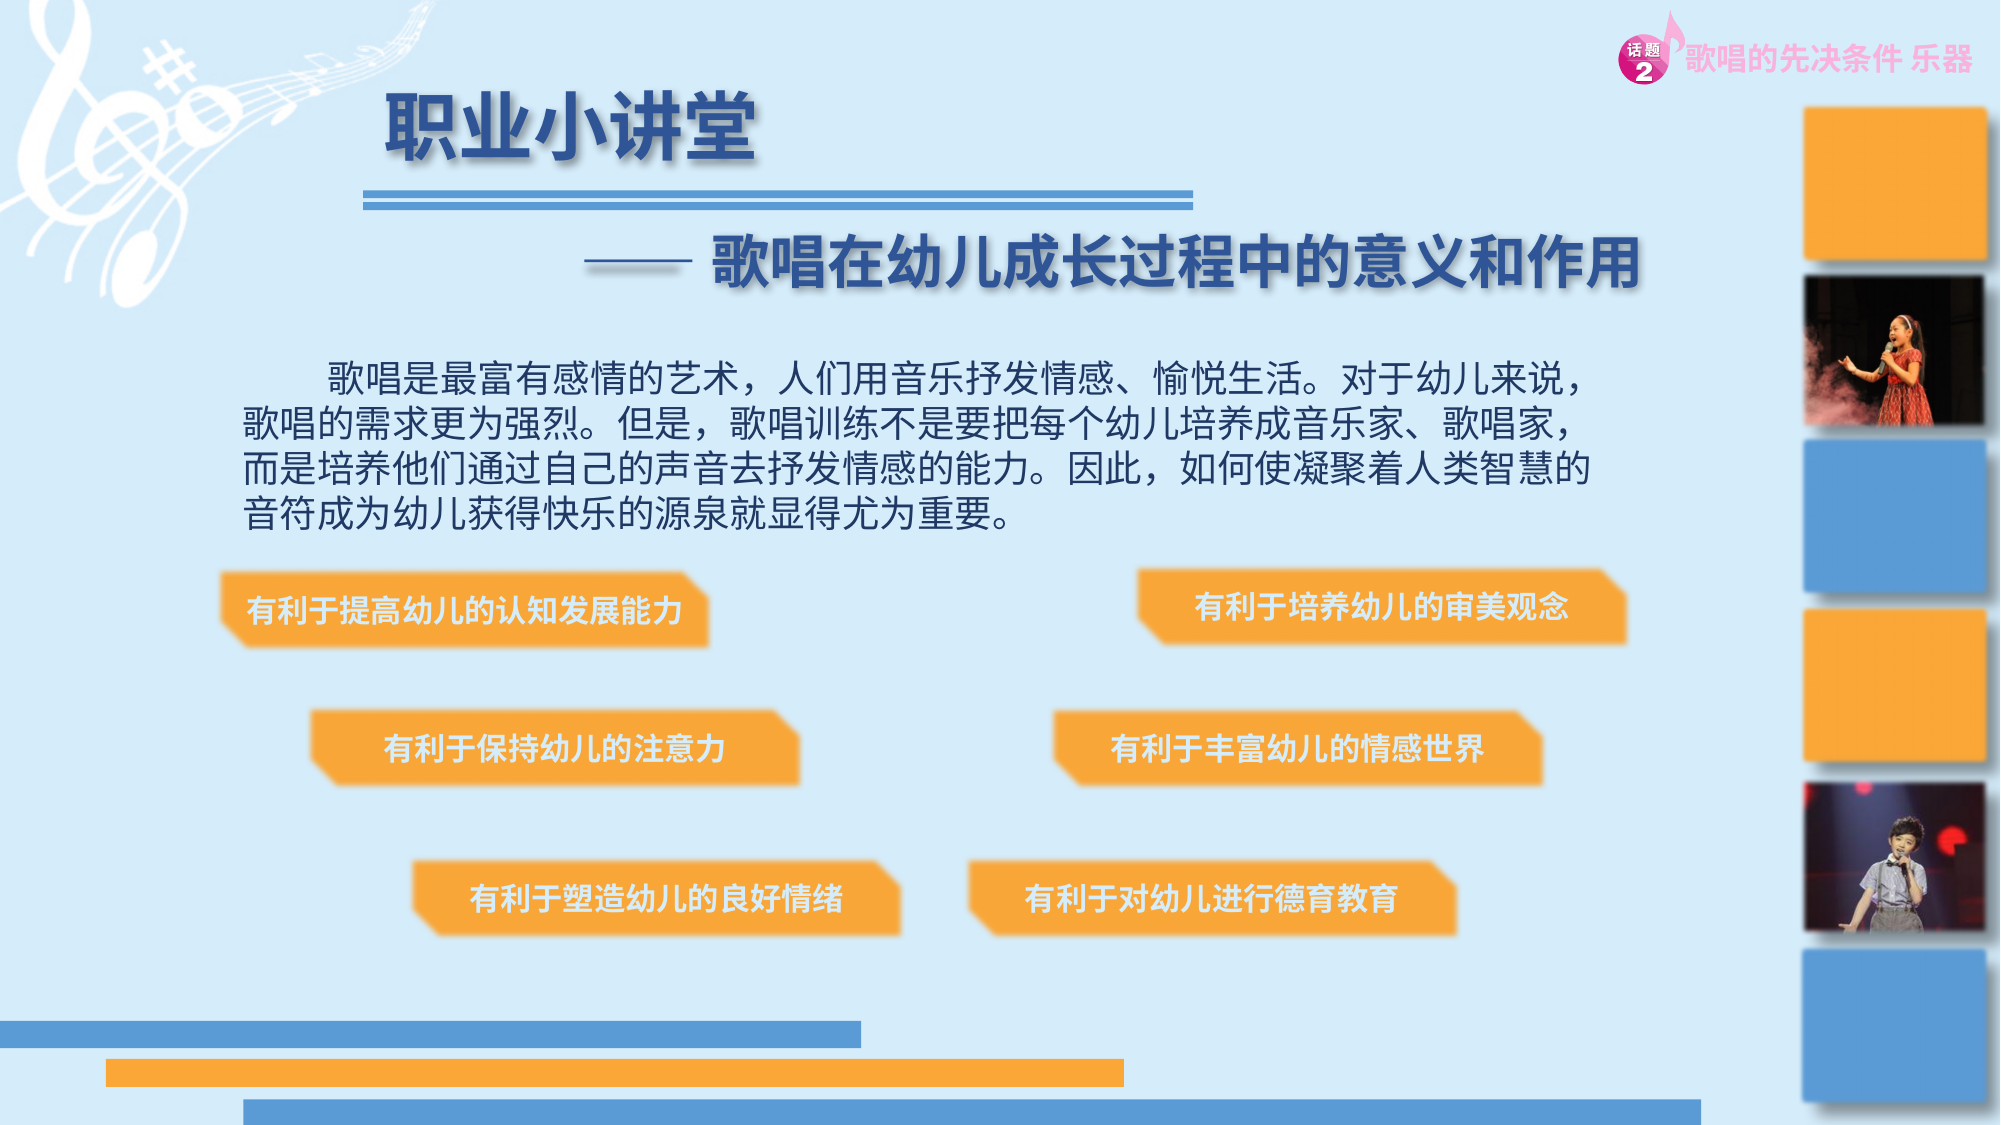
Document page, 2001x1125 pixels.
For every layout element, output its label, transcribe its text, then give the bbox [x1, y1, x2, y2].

picture [0, 0, 2001, 1125]
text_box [1618, 10, 1990, 86]
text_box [0, 102, 1992, 1125]
text_box 职业小讲堂 [368, 72, 1112, 102]
